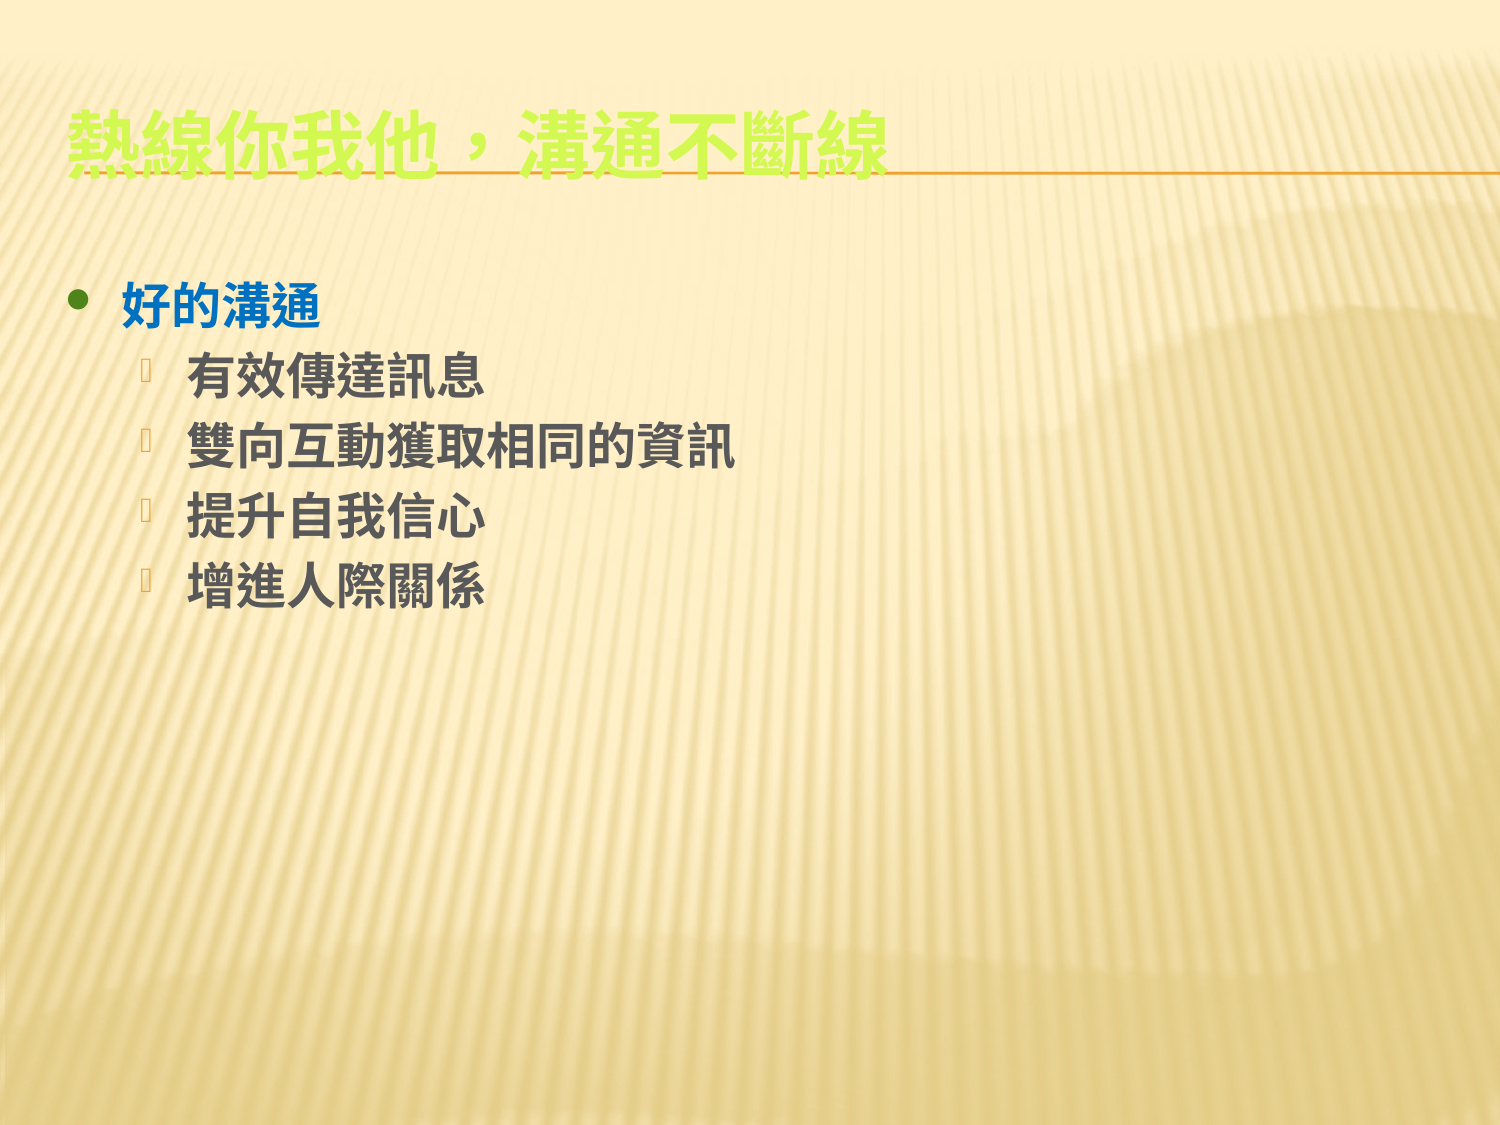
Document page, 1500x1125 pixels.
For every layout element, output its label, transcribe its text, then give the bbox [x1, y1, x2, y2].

title 熱線你我他，溝通不斷線 [50, 75, 1475, 213]
list 好的溝通 有效傳達訊息 雙向互動獲取相同的資訊 提升自我信心 增進人際關係 [50, 254, 1475, 998]
